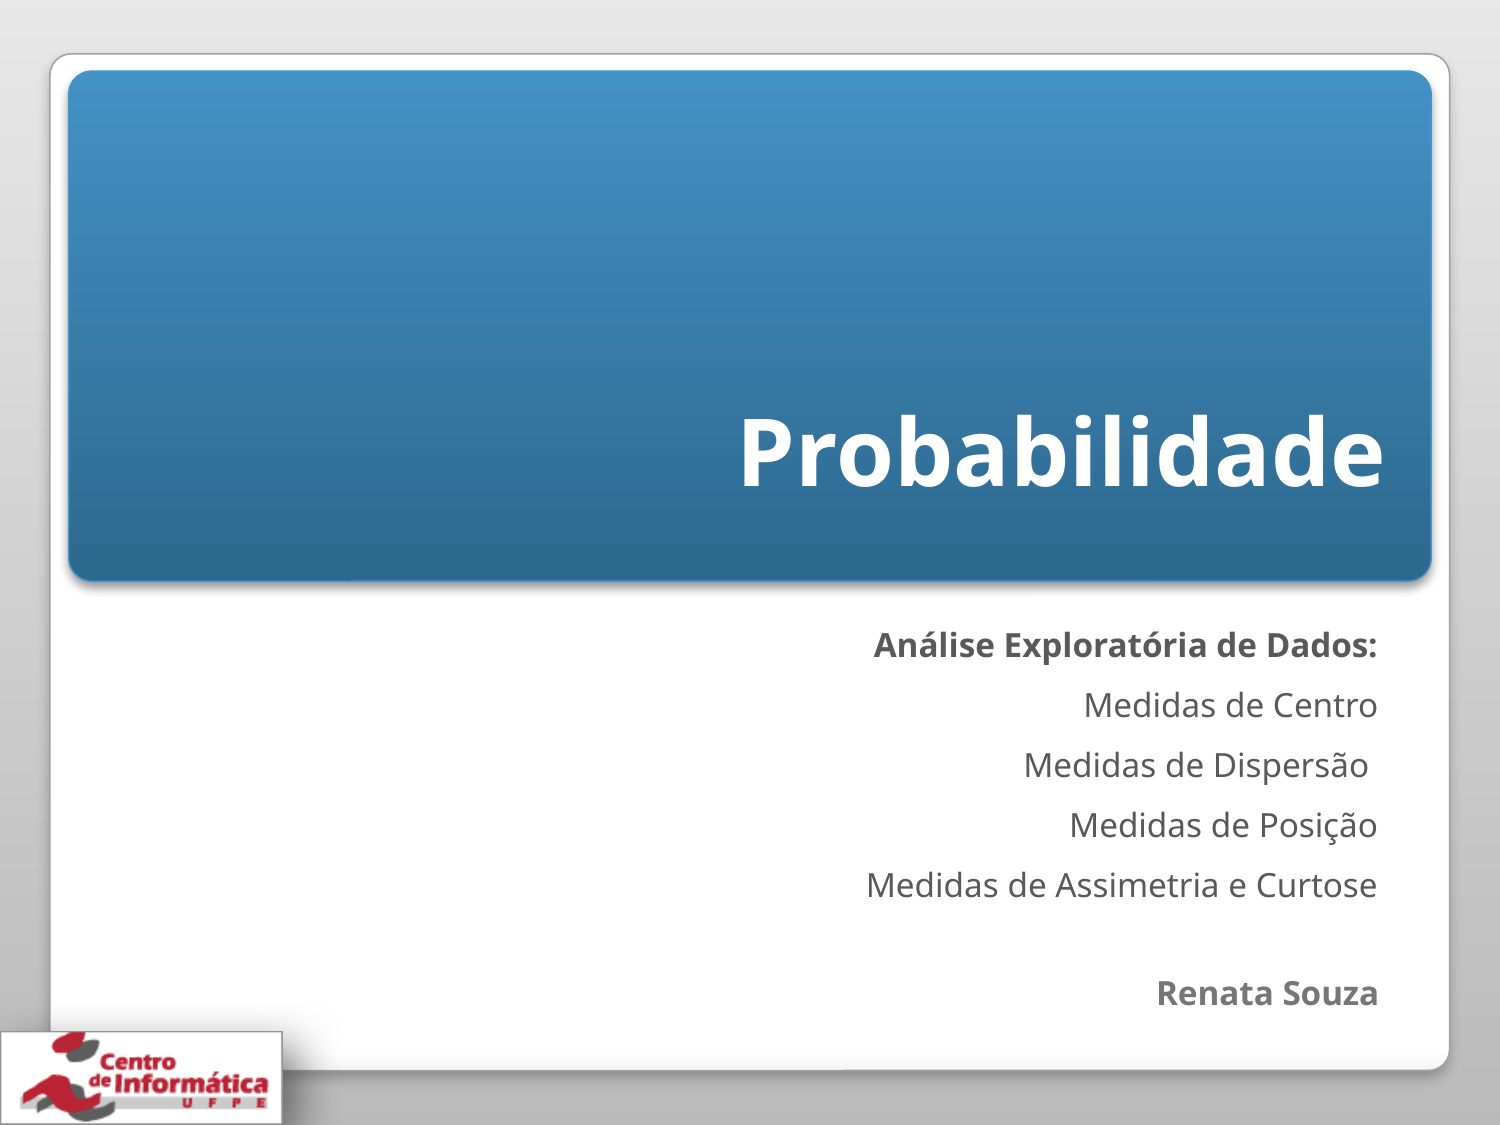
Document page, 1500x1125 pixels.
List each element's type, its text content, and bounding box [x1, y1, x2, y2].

picture [0, 1031, 283, 1125]
subtitle Análise Exploratória de Dados: Medidas de Centro Medidas de Dispersão Medidas de Posição Medidas de Assimetria e Curtose [118, 604, 1394, 926]
title Probabilidade [118, 298, 1394, 599]
list Renata Souza [269, 937, 1395, 1020]
